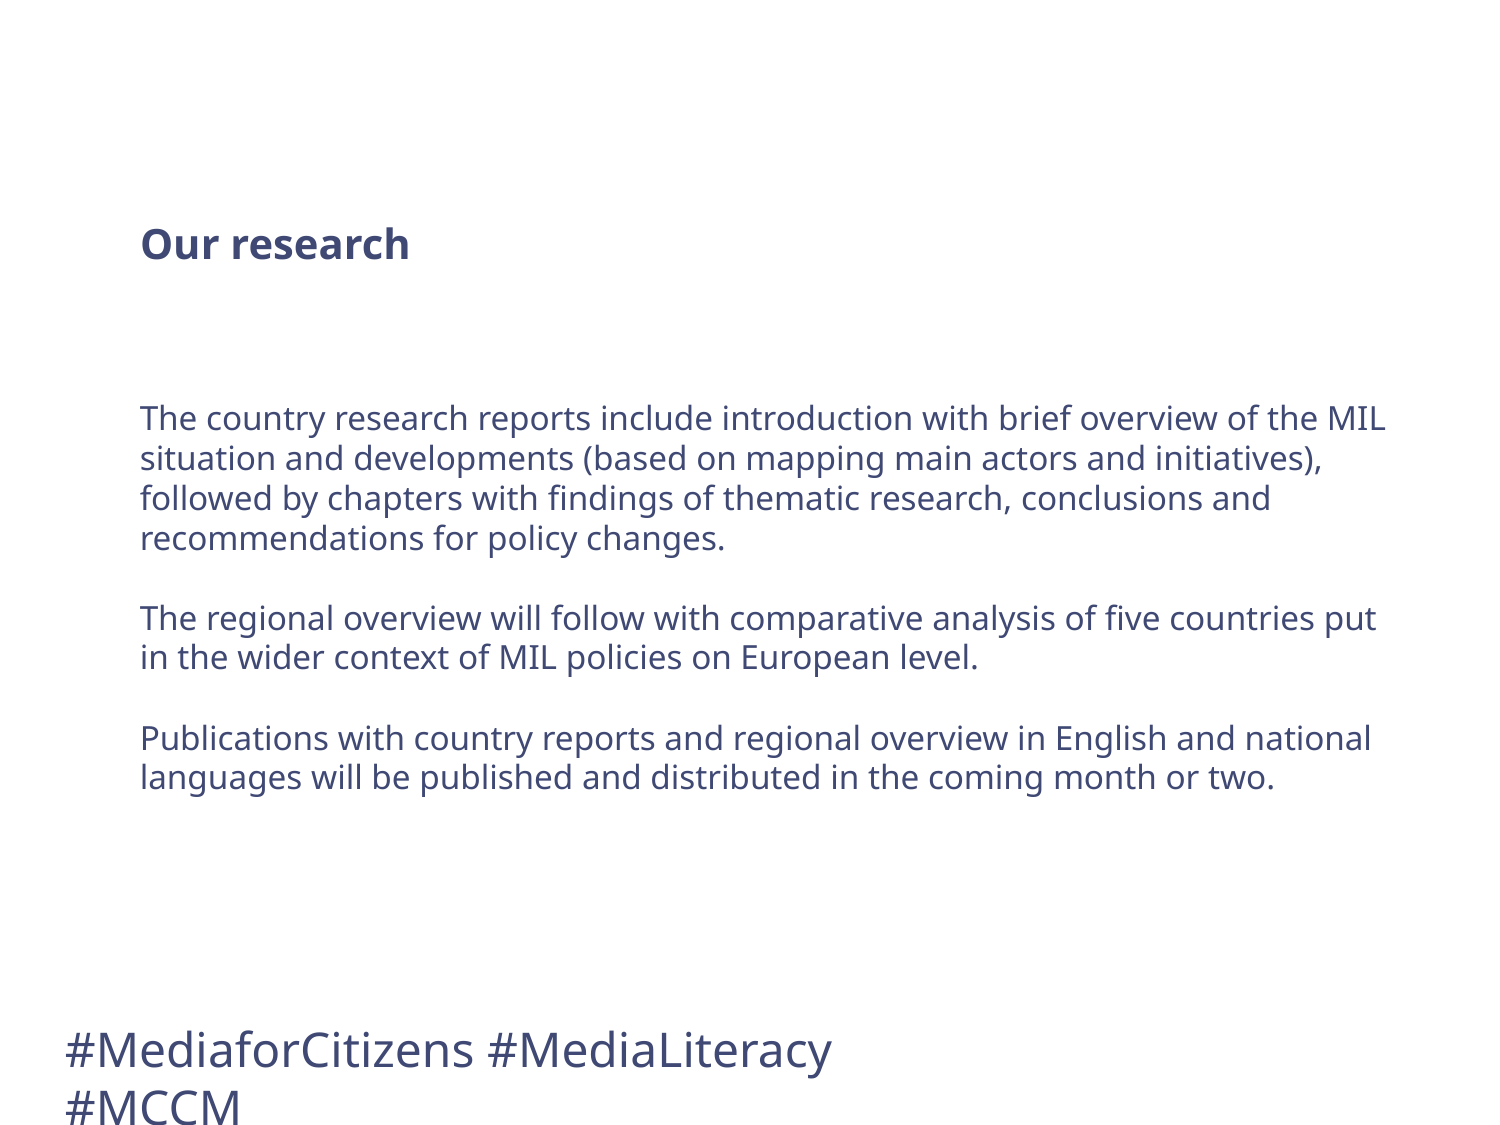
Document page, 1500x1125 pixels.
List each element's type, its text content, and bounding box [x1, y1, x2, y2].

text_box Our research [125, 149, 1300, 313]
text_box #MediaforCitizens #MediaLiteracy #MCCM [50, 1012, 1050, 1125]
text_box The country research reports include introduction with brief overview of the MIL situation and developments (based on mapping main actors and initiatives), followed by chapters with findings of thematic research, conclusions and recommendations for policy changes. The regional overview will follow with comparative analysis of five countries put in the wider context of MIL policies on European level. Publications with country reports and regional overview in English and national languages will be published and distributed in the coming month or two. [125, 349, 1408, 804]
